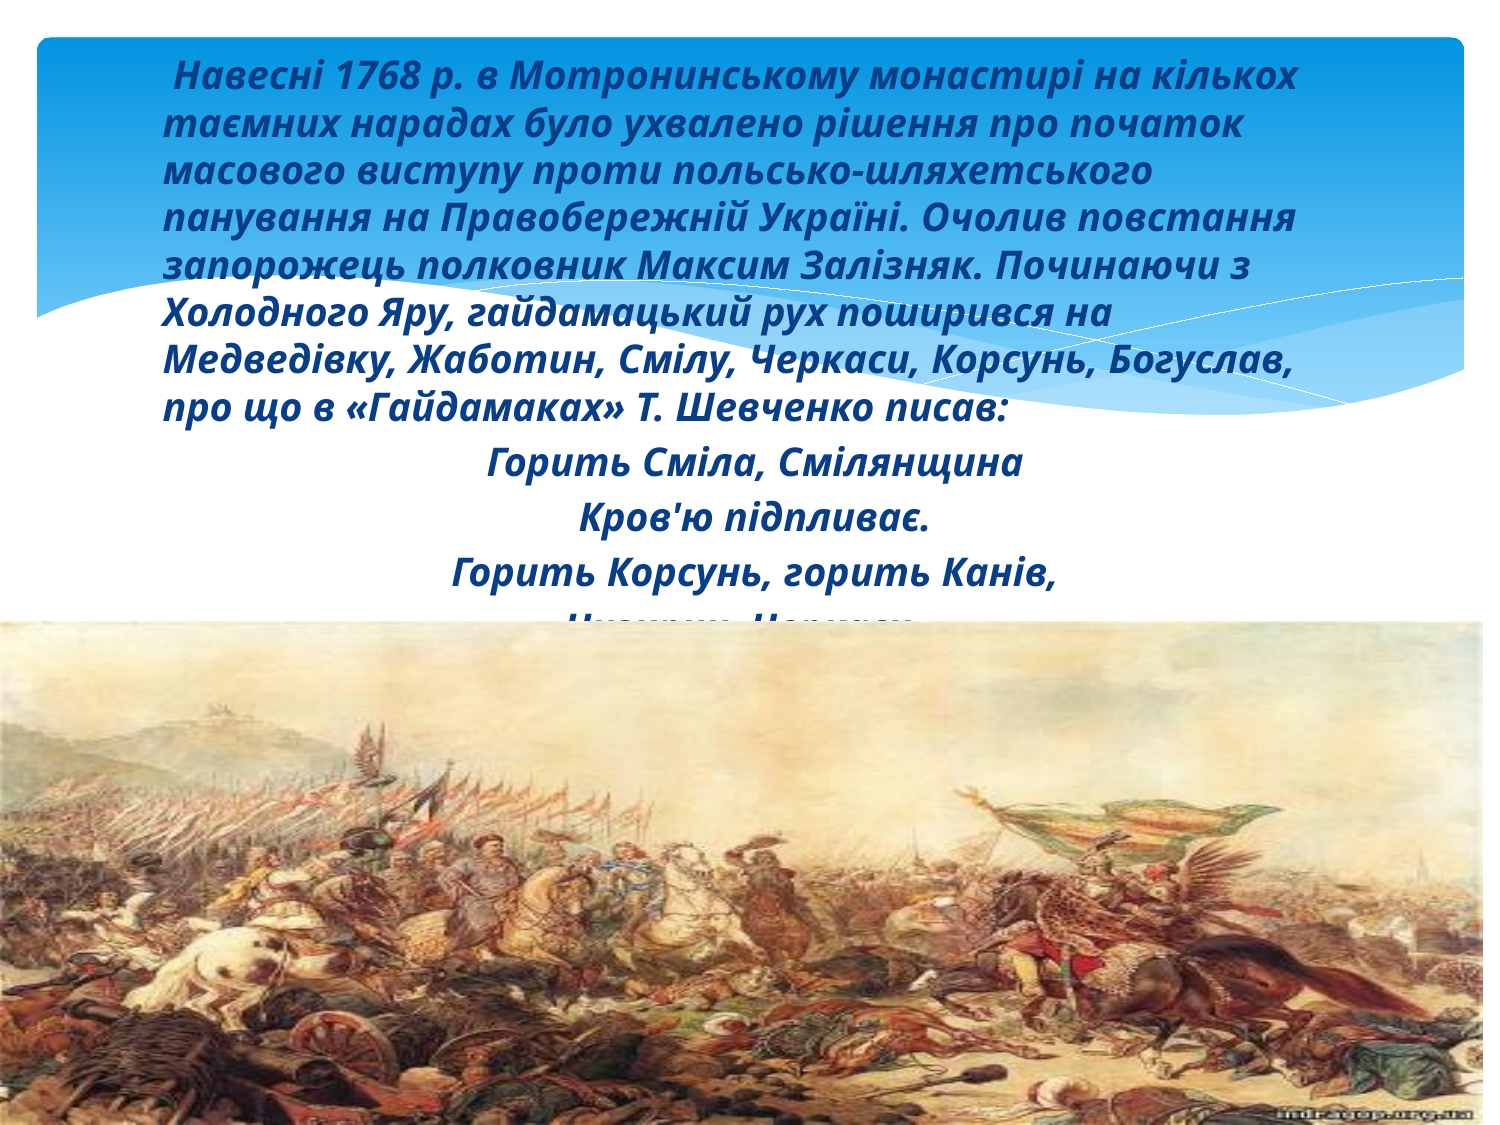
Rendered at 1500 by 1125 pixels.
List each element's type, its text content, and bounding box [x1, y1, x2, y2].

list Навесні 1768 р. в Мотронинському монастирі на кількох таємних нарадах було ухвалено рішення про початок масового виступу проти польсько-шляхетського панування на Правобережній Україні. Очолив повстання запорожець полковник Максим Залізняк. Починаючи з Холодного Яру, гайдамацький рух поширився на Медведівку, Жаботин, Смілу, Черкаси, Корсунь, Богуслав, про що в «Гайдамаках» Т. Шевченко писав: Горить Сміла, Смілянщина Кров'ю підпливає. Горить Корсунь, горить Канів, Чигирин, Черкаси... І кров полилася Аж у Волинь. [147, 42, 1363, 619]
picture [0, 621, 1483, 1125]
